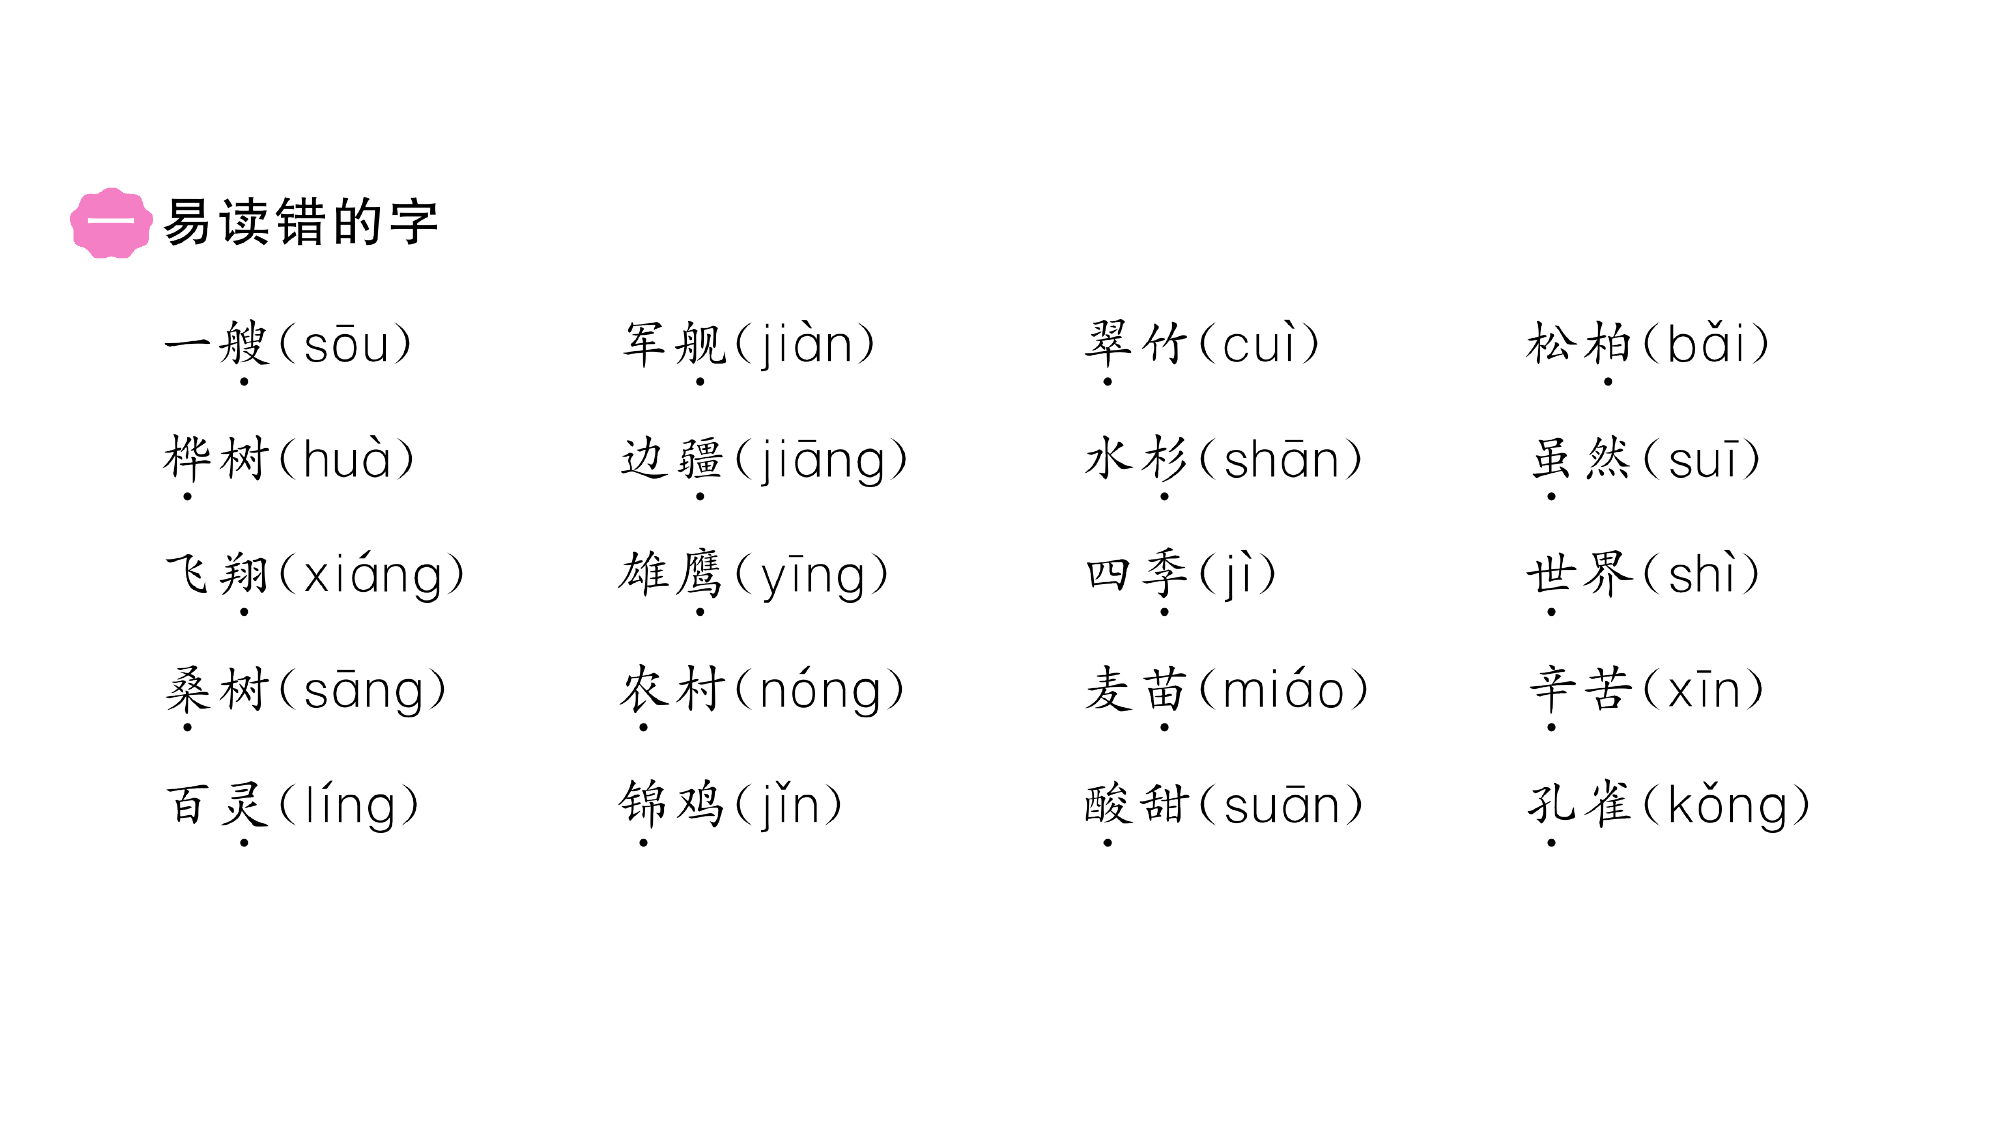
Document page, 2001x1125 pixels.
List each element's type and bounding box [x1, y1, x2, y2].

picture [66, 172, 1957, 851]
